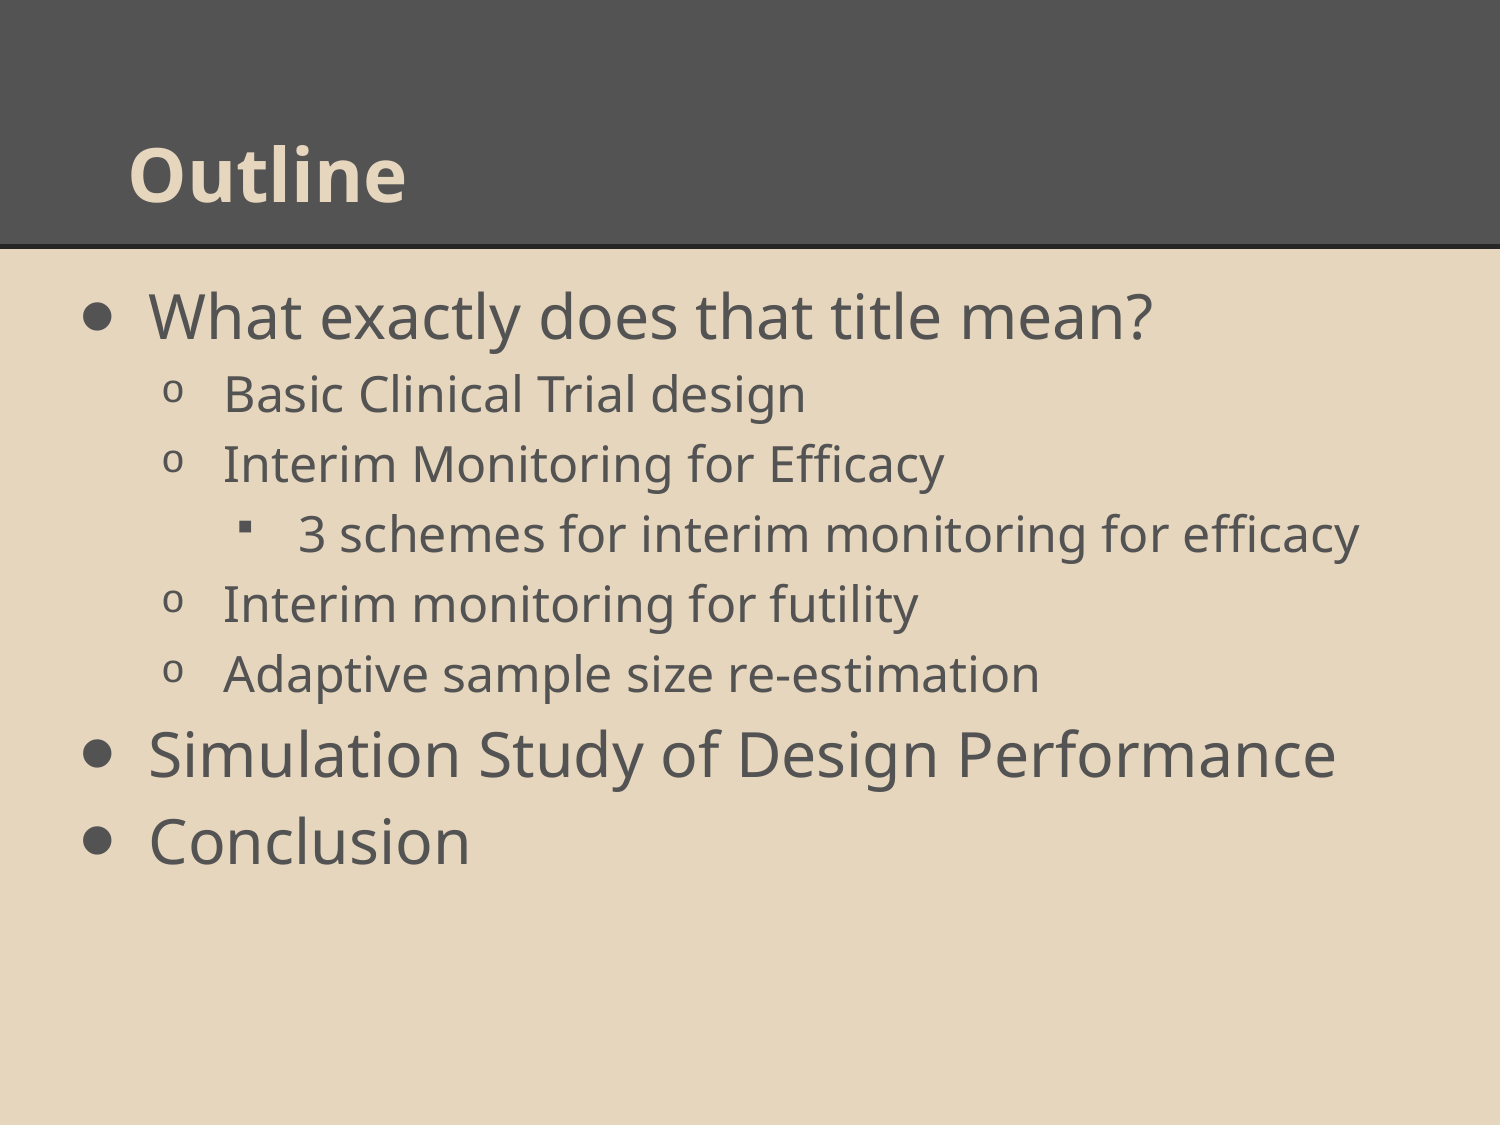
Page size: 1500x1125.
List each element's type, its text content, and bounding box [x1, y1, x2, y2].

title Outline [75, 45, 1425, 233]
list What exactly does that title mean? Basic Clinical Trial design Interim Monitoring for Efficacy 3 schemes for interim monitoring for efficacy Interim monitoring for futility Adaptive sample size re-estimation Simulation Study of Design Performance Conclusion [58, 262, 1450, 1078]
